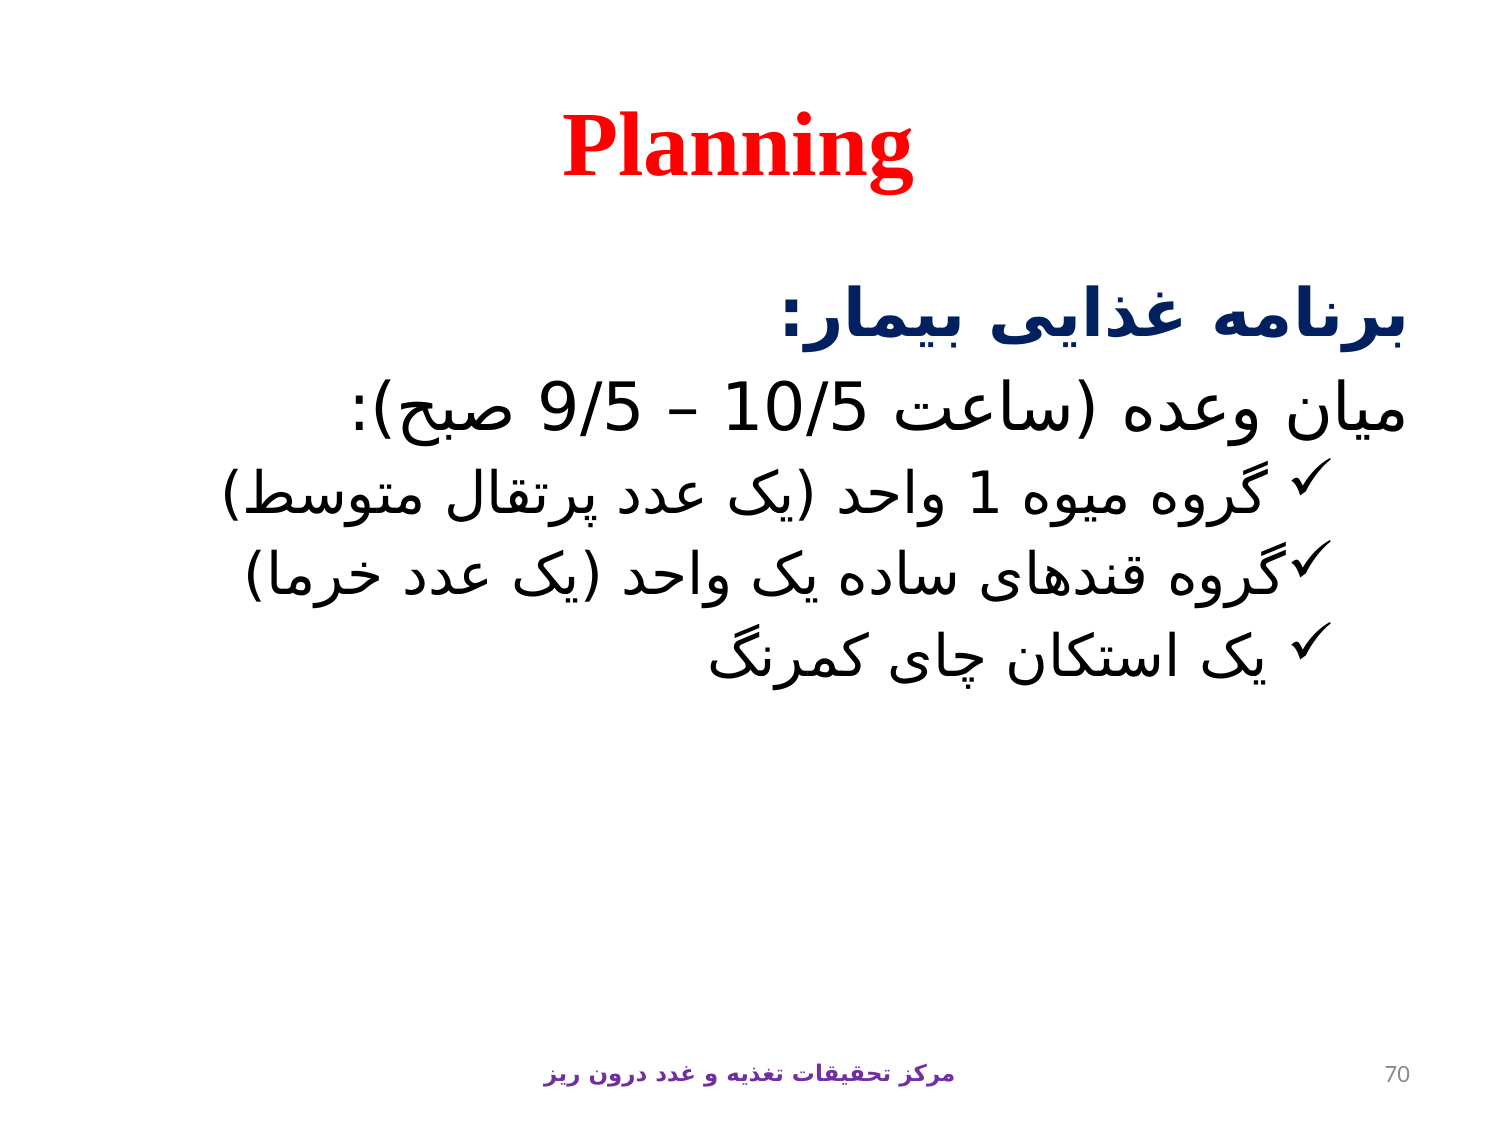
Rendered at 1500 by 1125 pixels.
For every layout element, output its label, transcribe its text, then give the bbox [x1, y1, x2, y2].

title Planning [75, 45, 1425, 233]
list برنامه غذایی بیمار: میان وعده (ساعت 10/5 – 9/5 صبح): گروه میوه 1 واحد (یک عدد پرتقال متوسط) گروه قندهای ساده یک واحد (یک عدد خرما) یک استکان چای کمرنگ [75, 262, 1425, 1047]
footer مرکز تحقیقات تغذیه و غدد درون ریز [512, 1042, 988, 1103]
slide_number 70 [1074, 1042, 1425, 1103]
